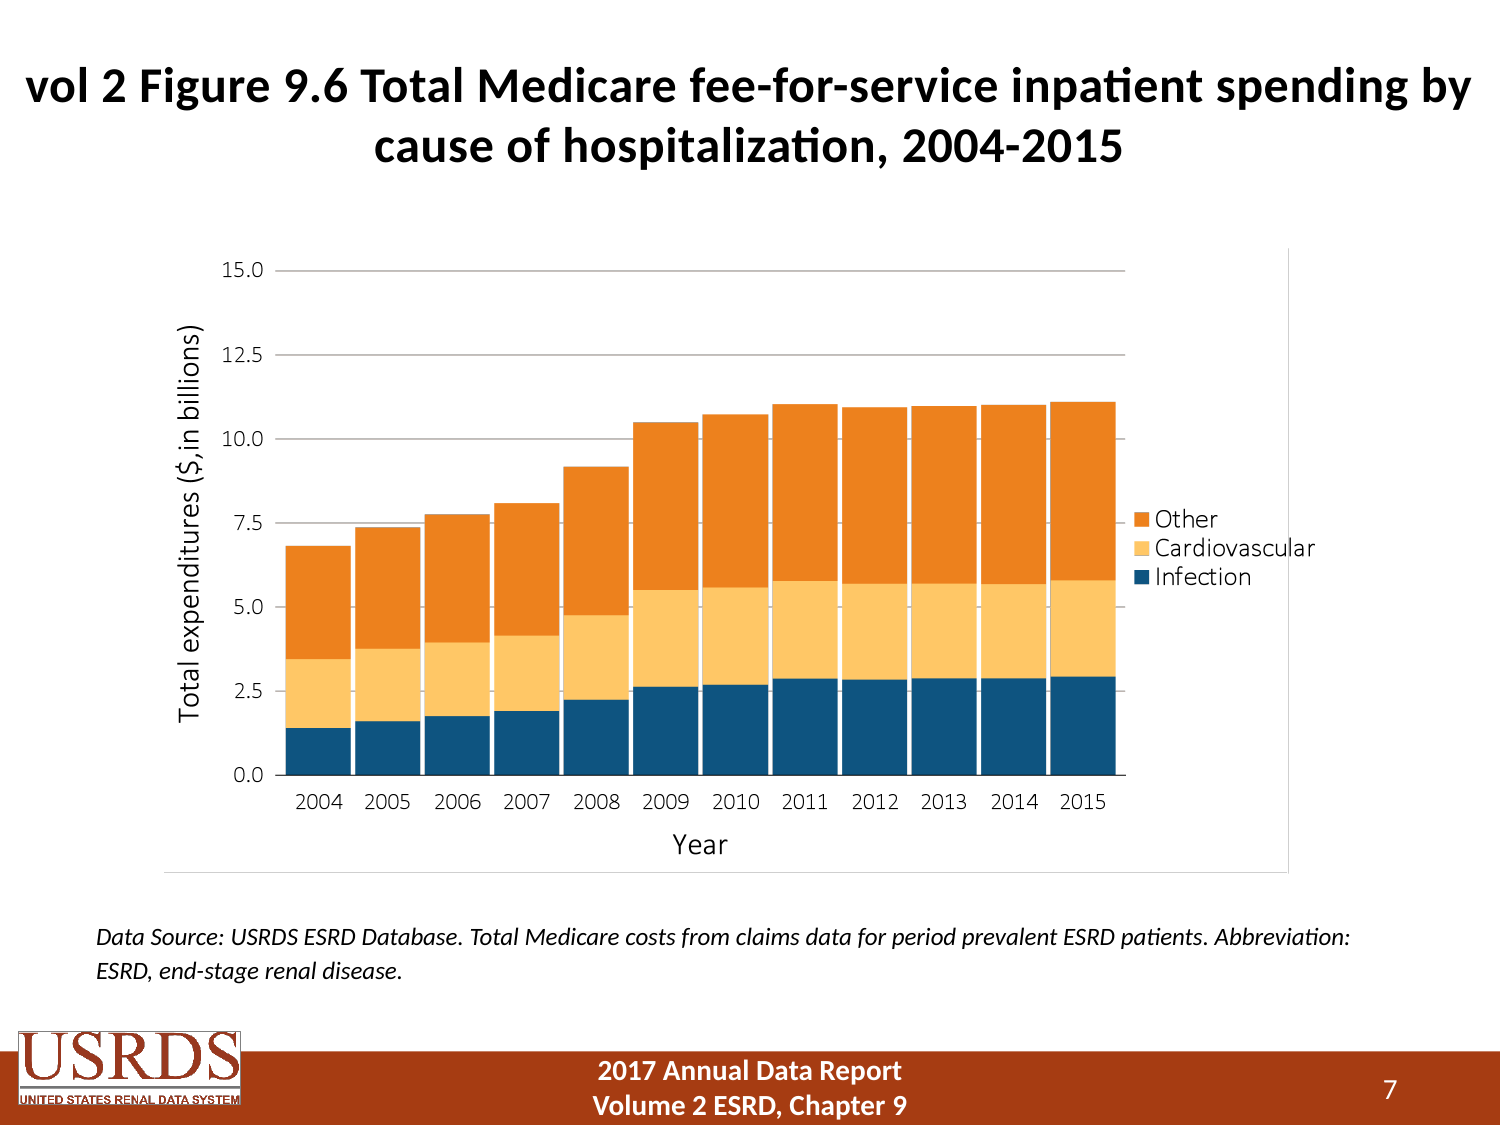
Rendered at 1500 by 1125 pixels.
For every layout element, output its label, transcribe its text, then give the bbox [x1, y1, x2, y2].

slide_number 7 [1262, 1062, 1413, 1108]
picture [19, 1032, 240, 1104]
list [162, 247, 1315, 874]
title vol 2 Figure 9.6 Total Medicare fee-for-service inpatient spending by cause of hospitalization, 2004-2015 [0, 45, 1500, 188]
text_box Data Source: USRDS ESRD Database. Total Medicare costs from claims data for period prevalent ESRD patients. Abbreviation: ESRD, end-stage renal disease. [81, 908, 1419, 992]
